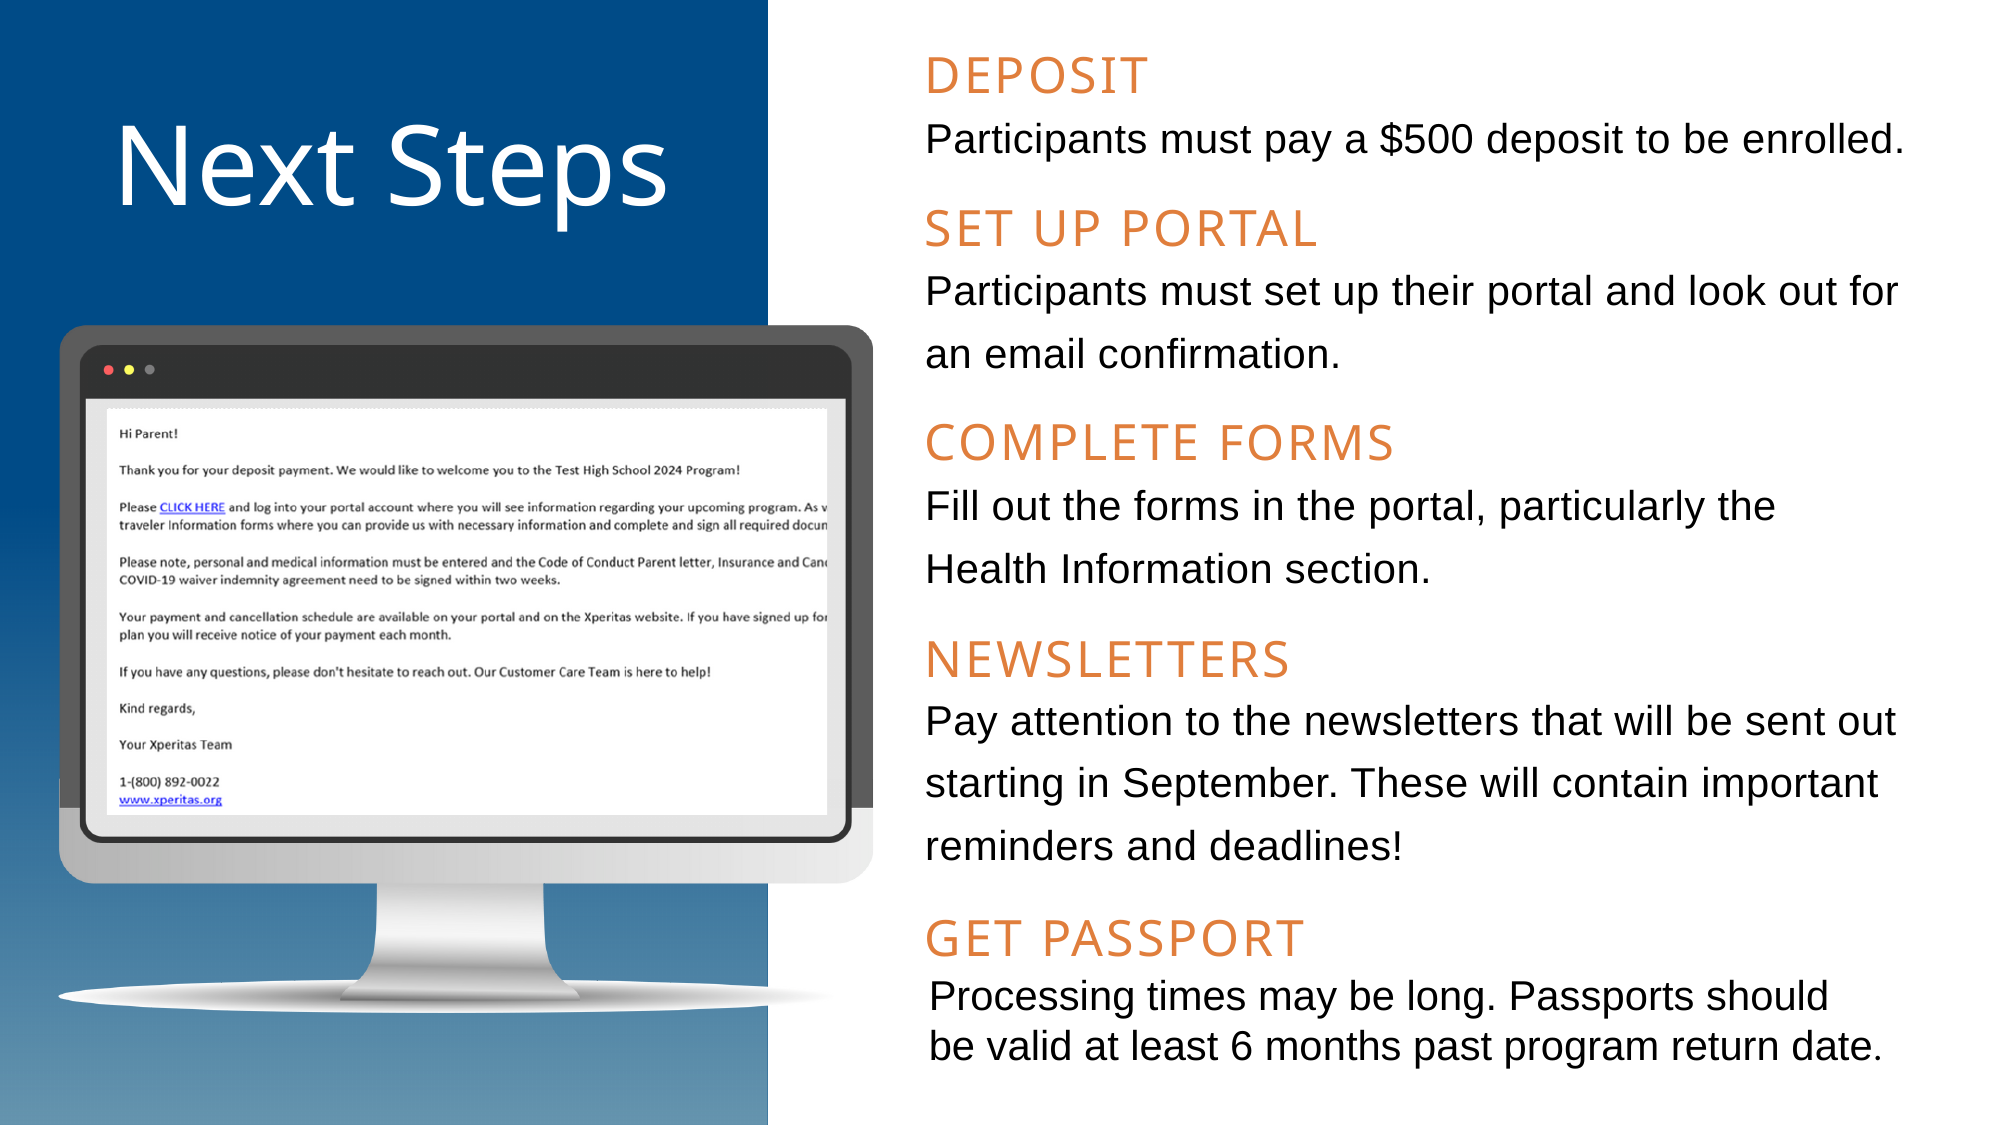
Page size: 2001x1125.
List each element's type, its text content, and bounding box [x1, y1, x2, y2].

text_box [768, 345, 852, 843]
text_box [0, 0, 768, 1125]
text_box Fill out the forms in the portal, particularly the Health Information section. [925, 466, 1942, 592]
text_box SET UP PORTAL [925, 192, 1888, 251]
text_box Participants must set up their portal and look out for an email confirmation. [925, 251, 1925, 377]
text_box Processing times may be long. Passports should be valid at least 6 months past program return date. [913, 961, 1925, 1077]
text_box [768, 408, 828, 815]
text_box COMPLETE FORMS [925, 407, 1888, 466]
text_box Participants must pay a $500 deposit to be enrolled. [925, 99, 1919, 162]
text_box GET PASSPORT [925, 902, 1941, 966]
text_box DEPOSIT [925, 40, 1888, 99]
text_box NEWSLETTERS [925, 624, 1888, 681]
text_box [768, 325, 874, 1013]
text_box Pay attention to the newsletters that will be sent out starting in September. These will contain important reminders and deadlines! [925, 681, 1942, 869]
